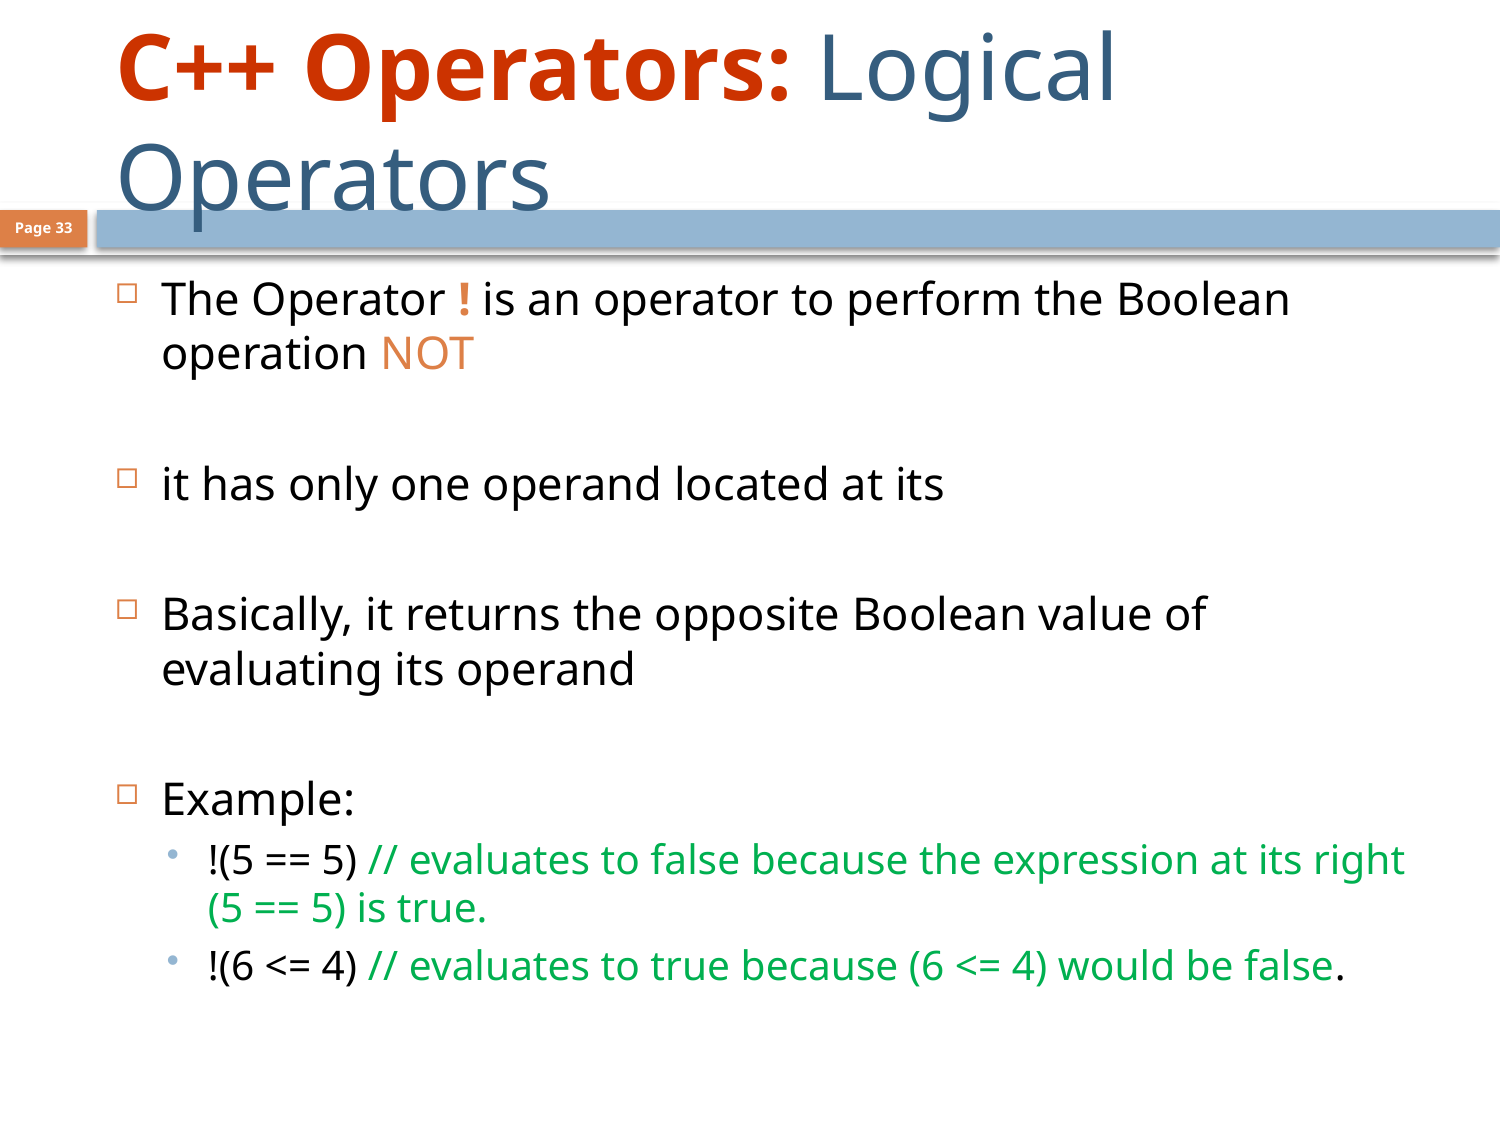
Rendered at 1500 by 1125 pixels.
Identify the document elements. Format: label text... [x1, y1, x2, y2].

title C++ Operators: Logical Operators [100, 37, 1438, 200]
slide_number Page 33 [0, 208, 88, 249]
list The Operator ! is an operator to perform the Boolean operation NOT it has only one operand located at its Basically, it returns the opposite Boolean value of evaluating its operand Example: !(5 == 5) // evaluates to false because the expression at its right (5 == 5) is true. !(6 <= 4) // evaluates to true because (6 <= 4) would be false. [100, 262, 1438, 1000]
